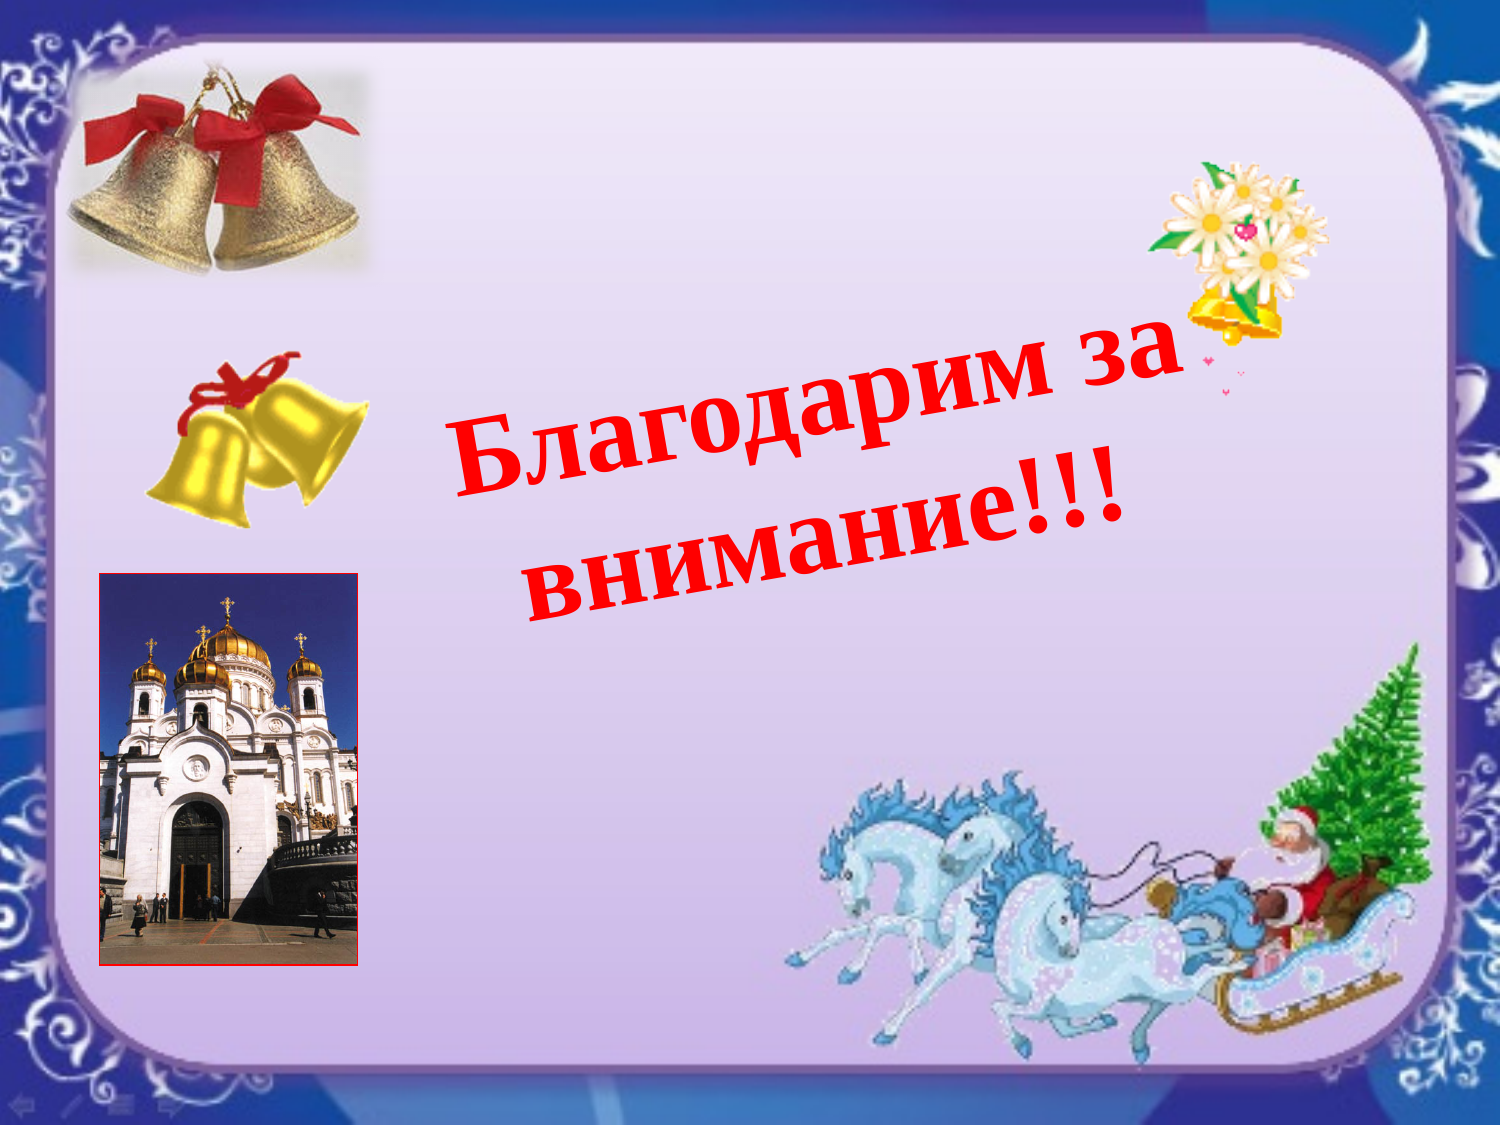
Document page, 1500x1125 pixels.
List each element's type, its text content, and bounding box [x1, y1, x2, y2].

picture [0, 0, 1500, 1125]
text_box Благодарим за внимание!!! [373, 258, 1307, 677]
